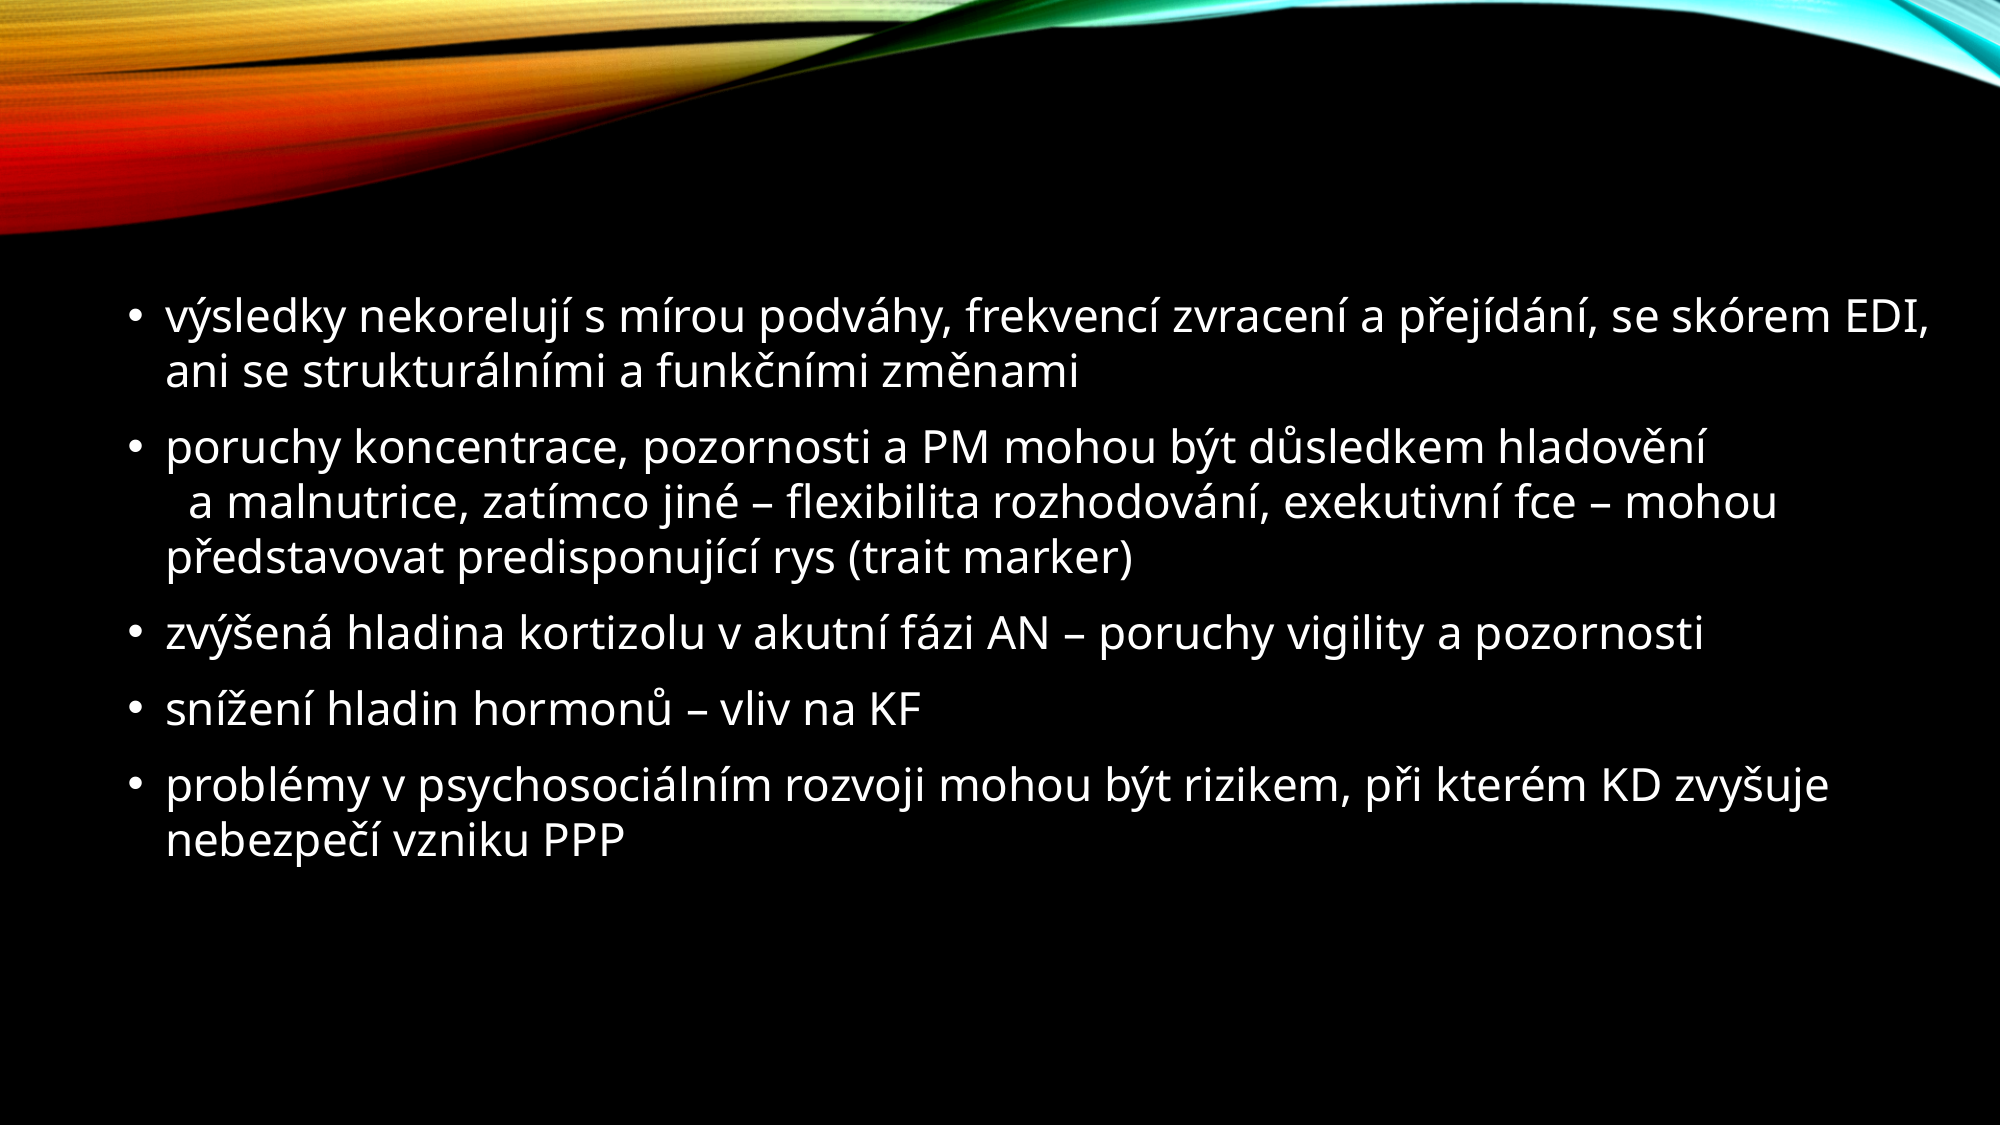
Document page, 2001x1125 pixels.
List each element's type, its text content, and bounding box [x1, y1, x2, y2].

list výsledky nekorelují s mírou podváhy, frekvencí zvracení a přejídání, se skórem EDI, ani se strukturálními a funkčními změnami poruchy koncentrace, pozornosti a PM mohou být důsledkem hladovění a malnutrice, zatímco jiné – flexibilita rozhodování, exekutivní fce – mohou představovat predisponující rys (trait marker) zvýšená hladina kortizolu v akutní fázi AN – poruchy vigility a pozornosti snížení hladin hormonů – vliv na KF problémy v psychosociálním rozvoji mohou být rizikem, při kterém KD zvyšuje nebezpečí vzniku PPP [112, 279, 1950, 1075]
picture [0, 0, 2000, 237]
